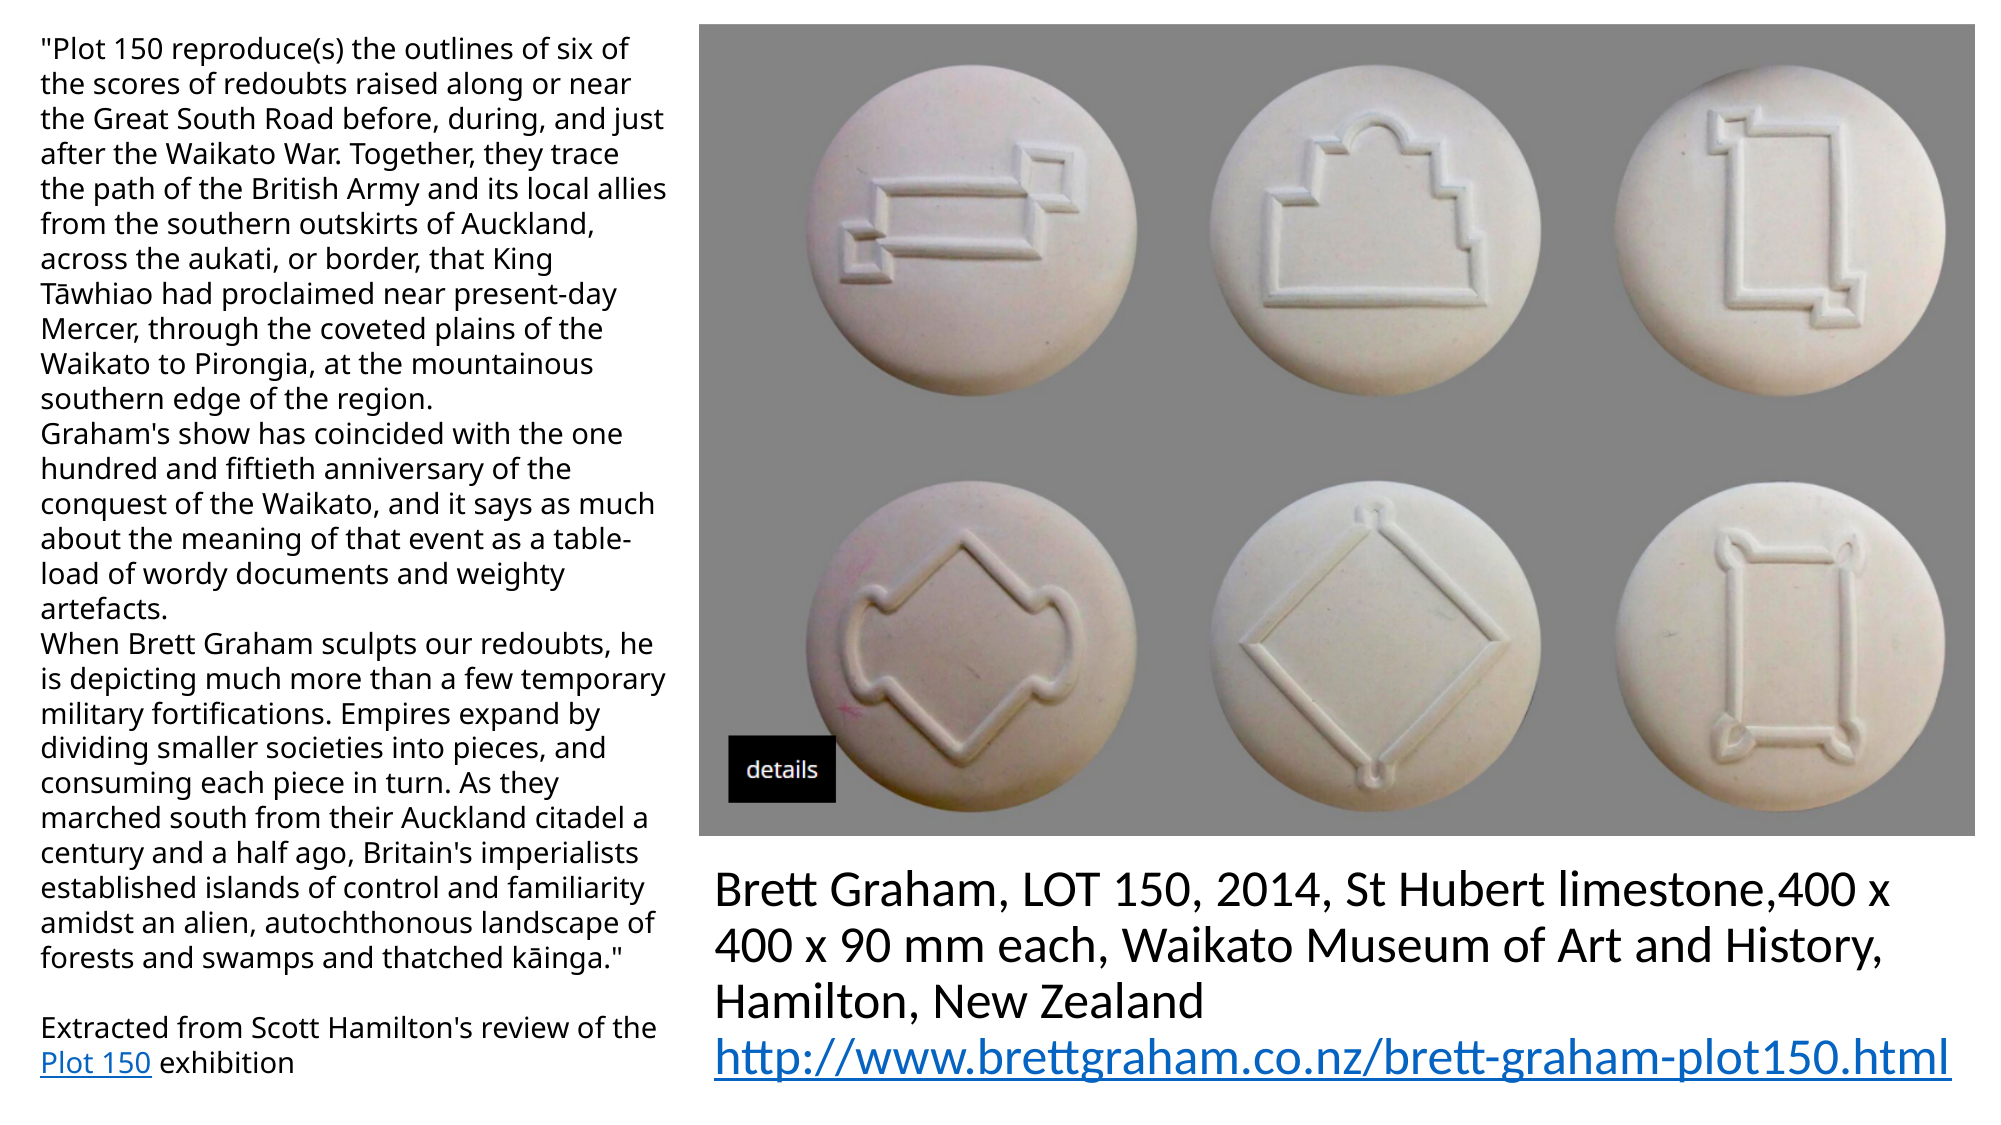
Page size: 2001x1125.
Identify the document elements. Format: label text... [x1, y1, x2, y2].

text_box "Plot 150 reproduce(s) the outlines of six of the scores of redoubts raised along or near the Great South Road before, during, and just after the Waikato War. Together, they trace the path of the British Army and its local allies from the southern outskirts of Auckland, across the aukati, or border, that King Tāwhiao had proclaimed near present-day Mercer, through the coveted plains of the Waikato to Pirongia, at the mountainous southern edge of the region. Graham's show has coincided with the one hundred and fiftieth anniversary of the conquest of the Waikato, and it says as much about the meaning of that event as a table-load of wordy documents and weighty artefacts. When Brett Graham sculpts our redoubts, he is depicting much more than a few temporary military fortifications. Empires expand by dividing smaller societies into pieces, and consuming each piece in turn. As they marched south from their Auckland citadel a century and a half ago, Britain's imperialists established islands of control and familiarity amidst an alien, autochthonous landscape of forests and swamps and thatched kāinga." Extracted from Scott Hamilton's review of the Plot 150 exhibition [25, 23, 684, 1125]
picture [699, 23, 1975, 836]
list Brett Graham, LOT 150, 2014, St Hubert limestone,400 x 400 x 90 mm each, Waikato Museum of Art and History, Hamilton, New Zealand http://www.brettgraham.co.nz/brett-graham-plot150.html [699, 854, 1975, 1102]
